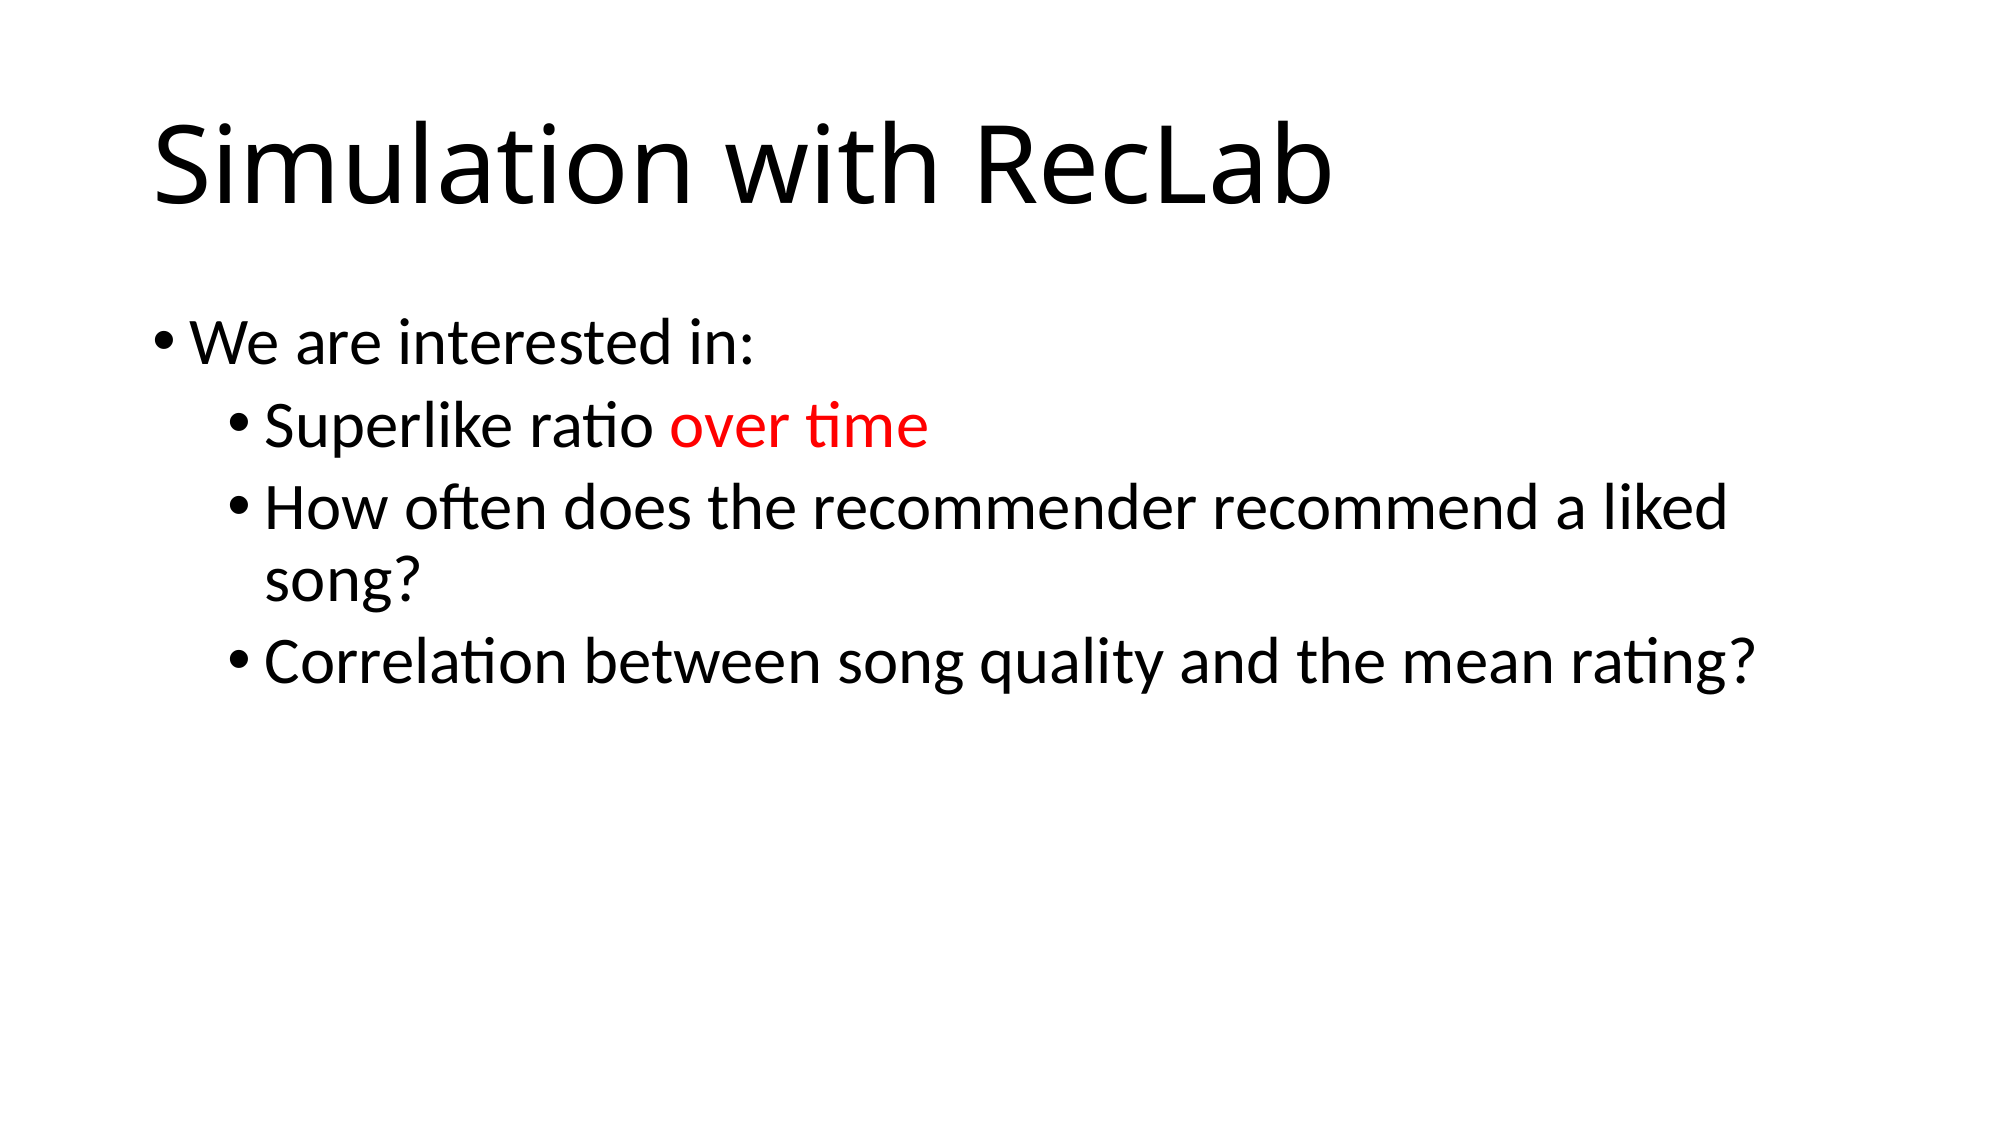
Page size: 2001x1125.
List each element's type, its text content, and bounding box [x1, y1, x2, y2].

title Simulation with RecLab [137, 59, 1863, 278]
list We are interested in: Superlike ratio over time How often does the recommender recommend a liked song? Correlation between song quality and the mean rating? [137, 299, 1863, 1014]
